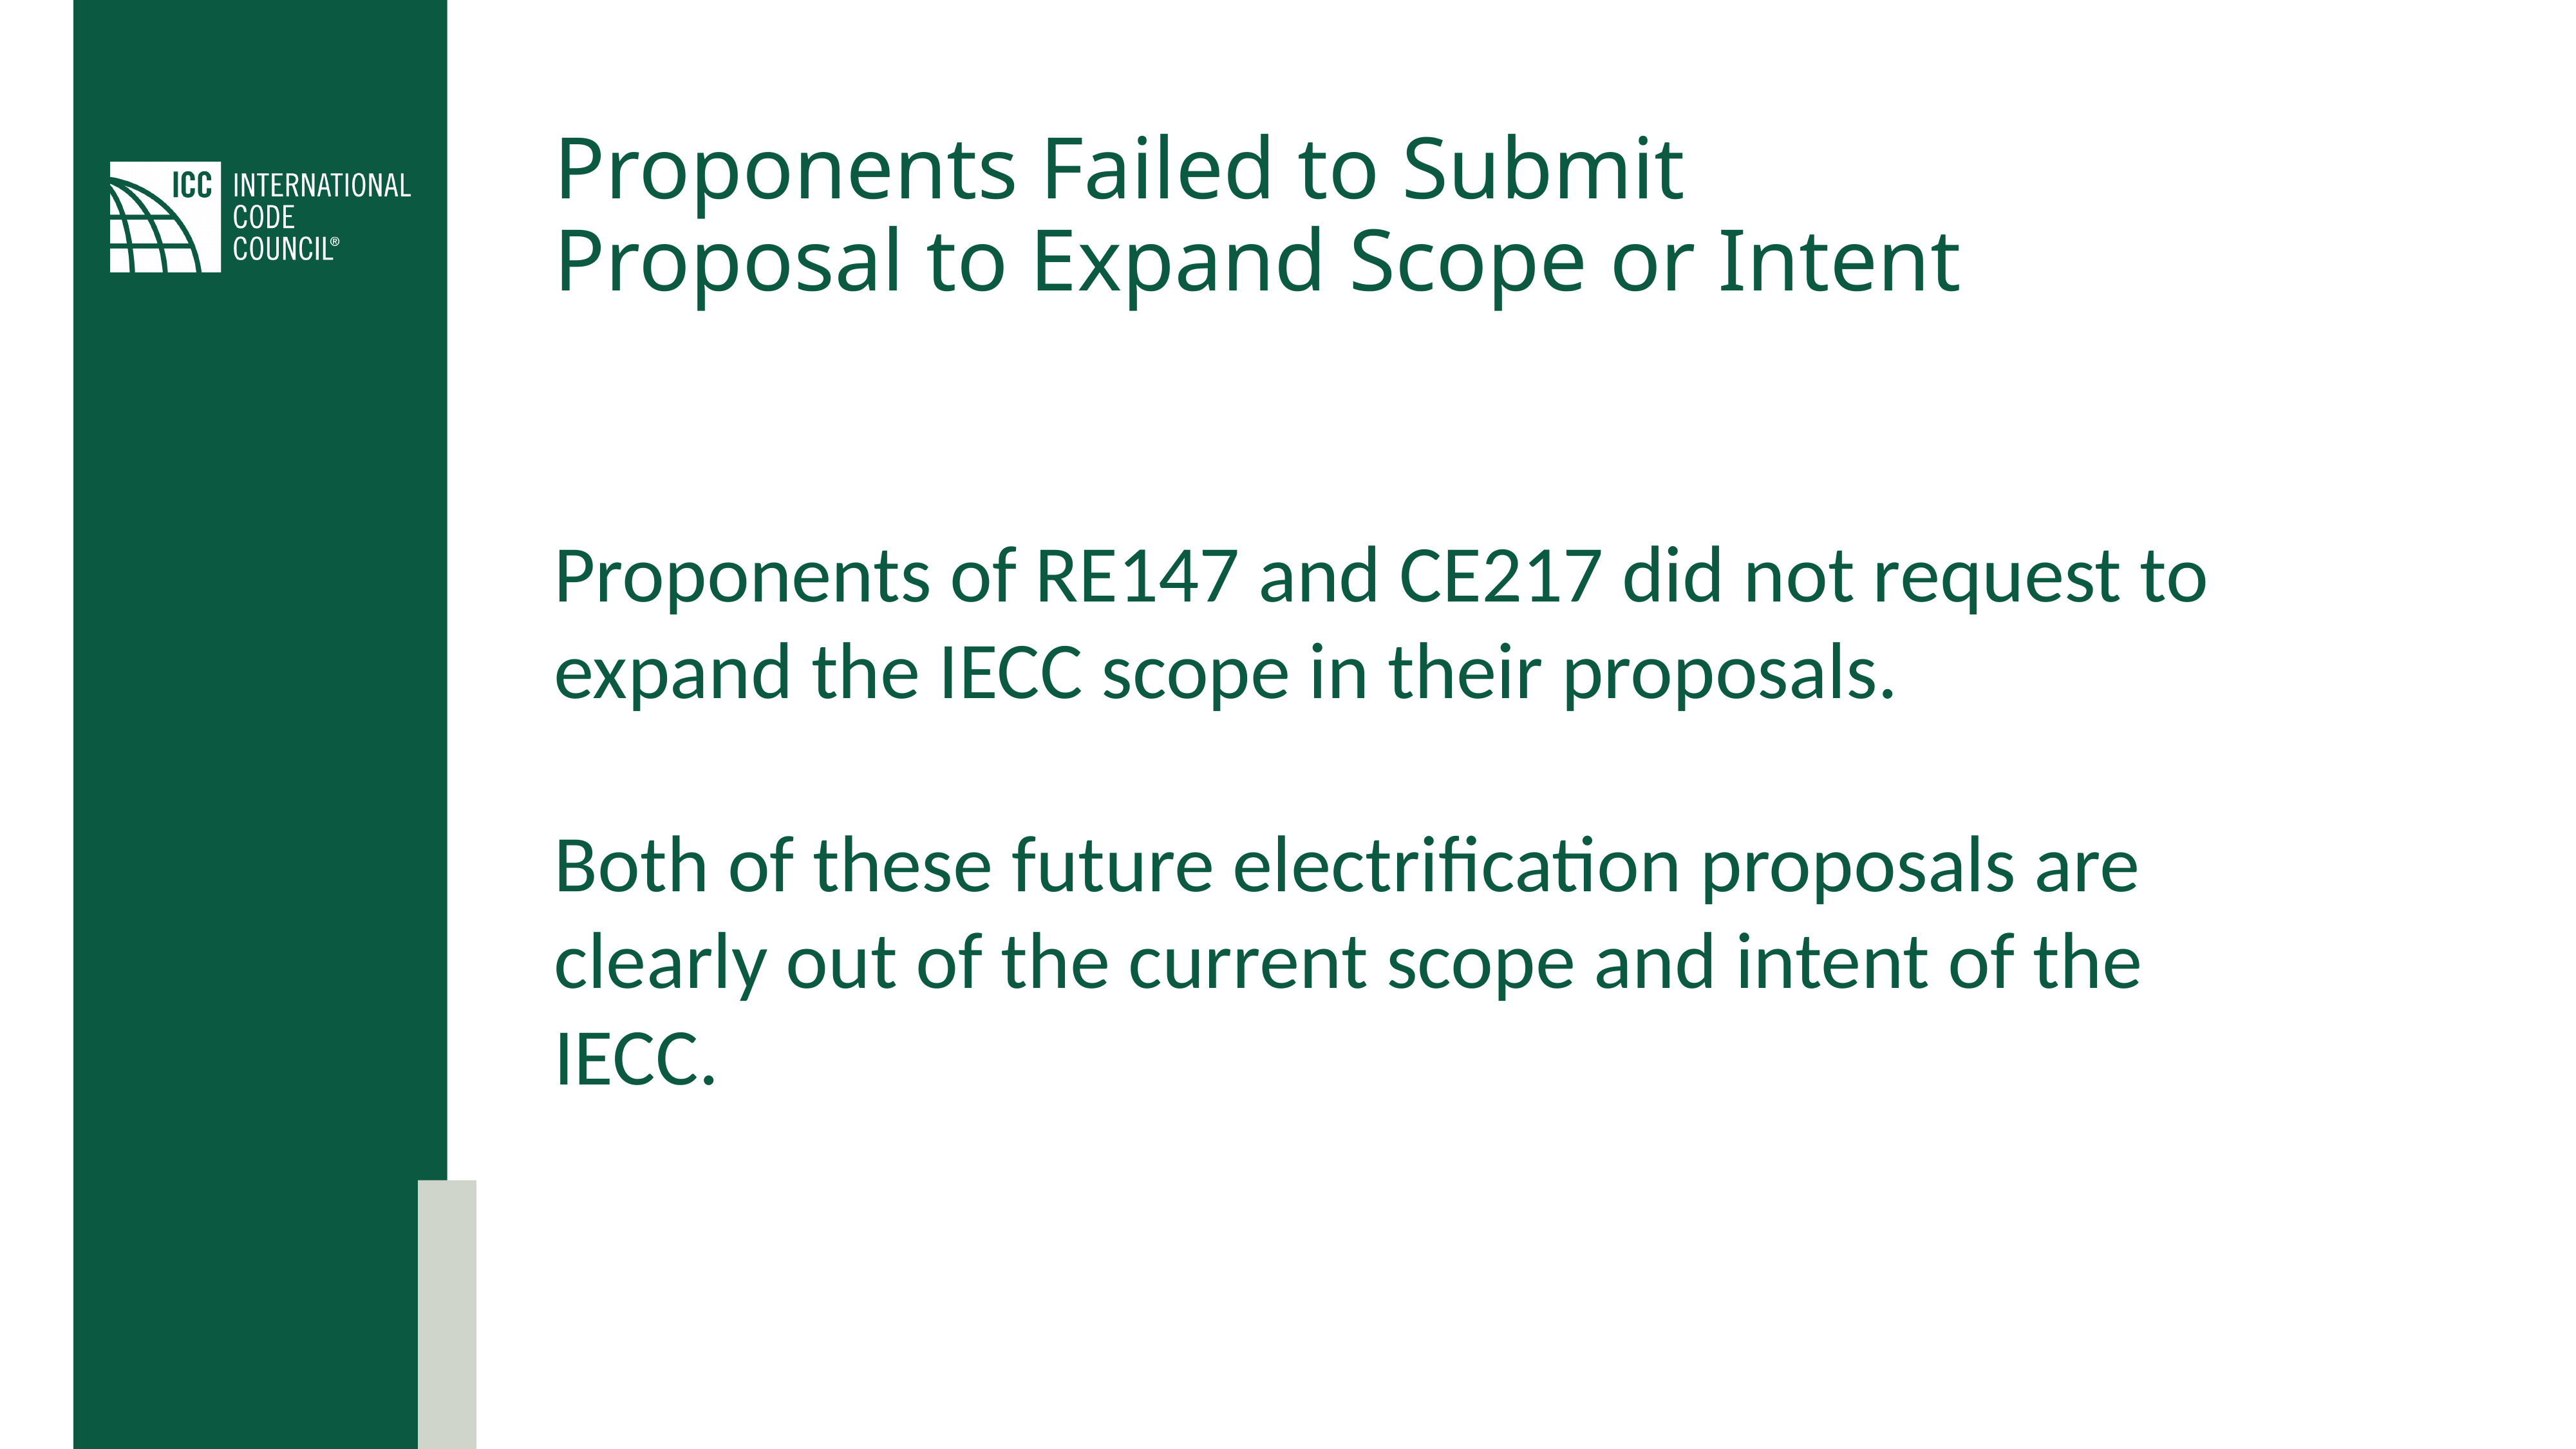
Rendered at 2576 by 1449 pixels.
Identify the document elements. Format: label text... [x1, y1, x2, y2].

title Proponents Failed to Submit Proposal to Expand Scope or Intent [544, 77, 1986, 357]
picture [110, 162, 411, 272]
text_box Proponents of RE147 and CE217 did not request to expand the IECC scope in their proposals. Both of these future electrification proposals are clearly out of the current scope and intent of the IECC. [544, 516, 2326, 1199]
